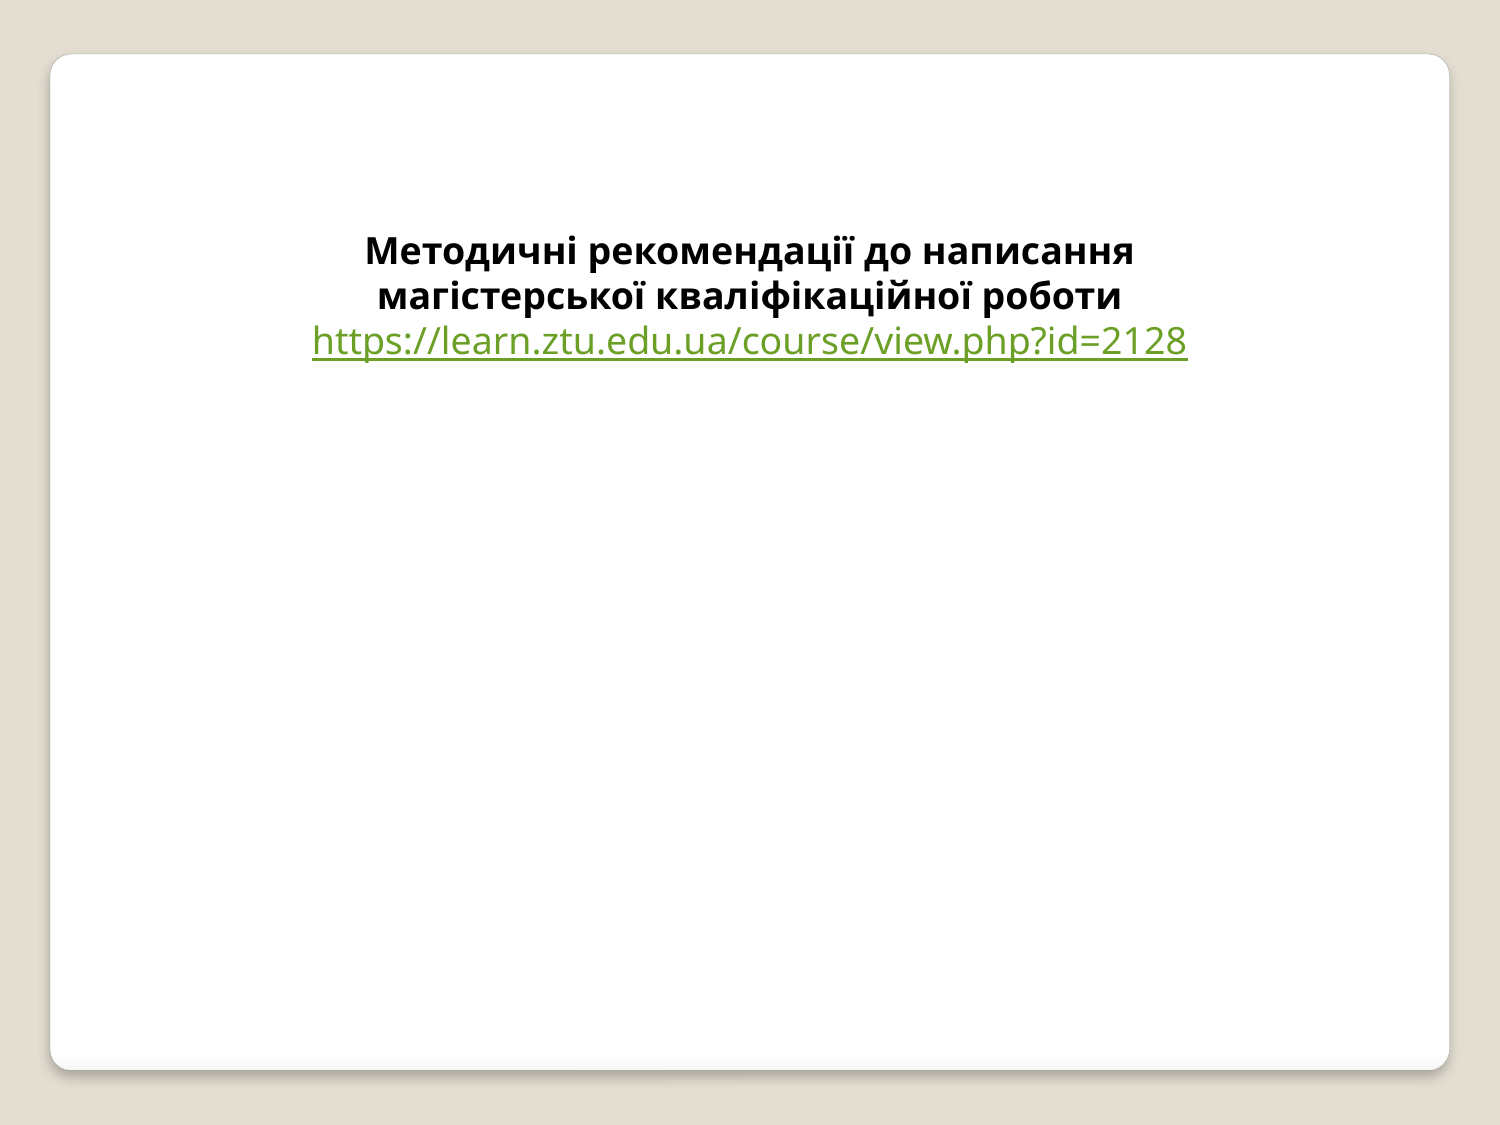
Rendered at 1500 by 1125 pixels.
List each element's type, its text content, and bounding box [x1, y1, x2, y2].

text_box Методичні рекомендації до написання магістерської кваліфікаційної роботи https://learn.ztu.edu.ua/course/view.php?id=2128 [230, 219, 1270, 421]
